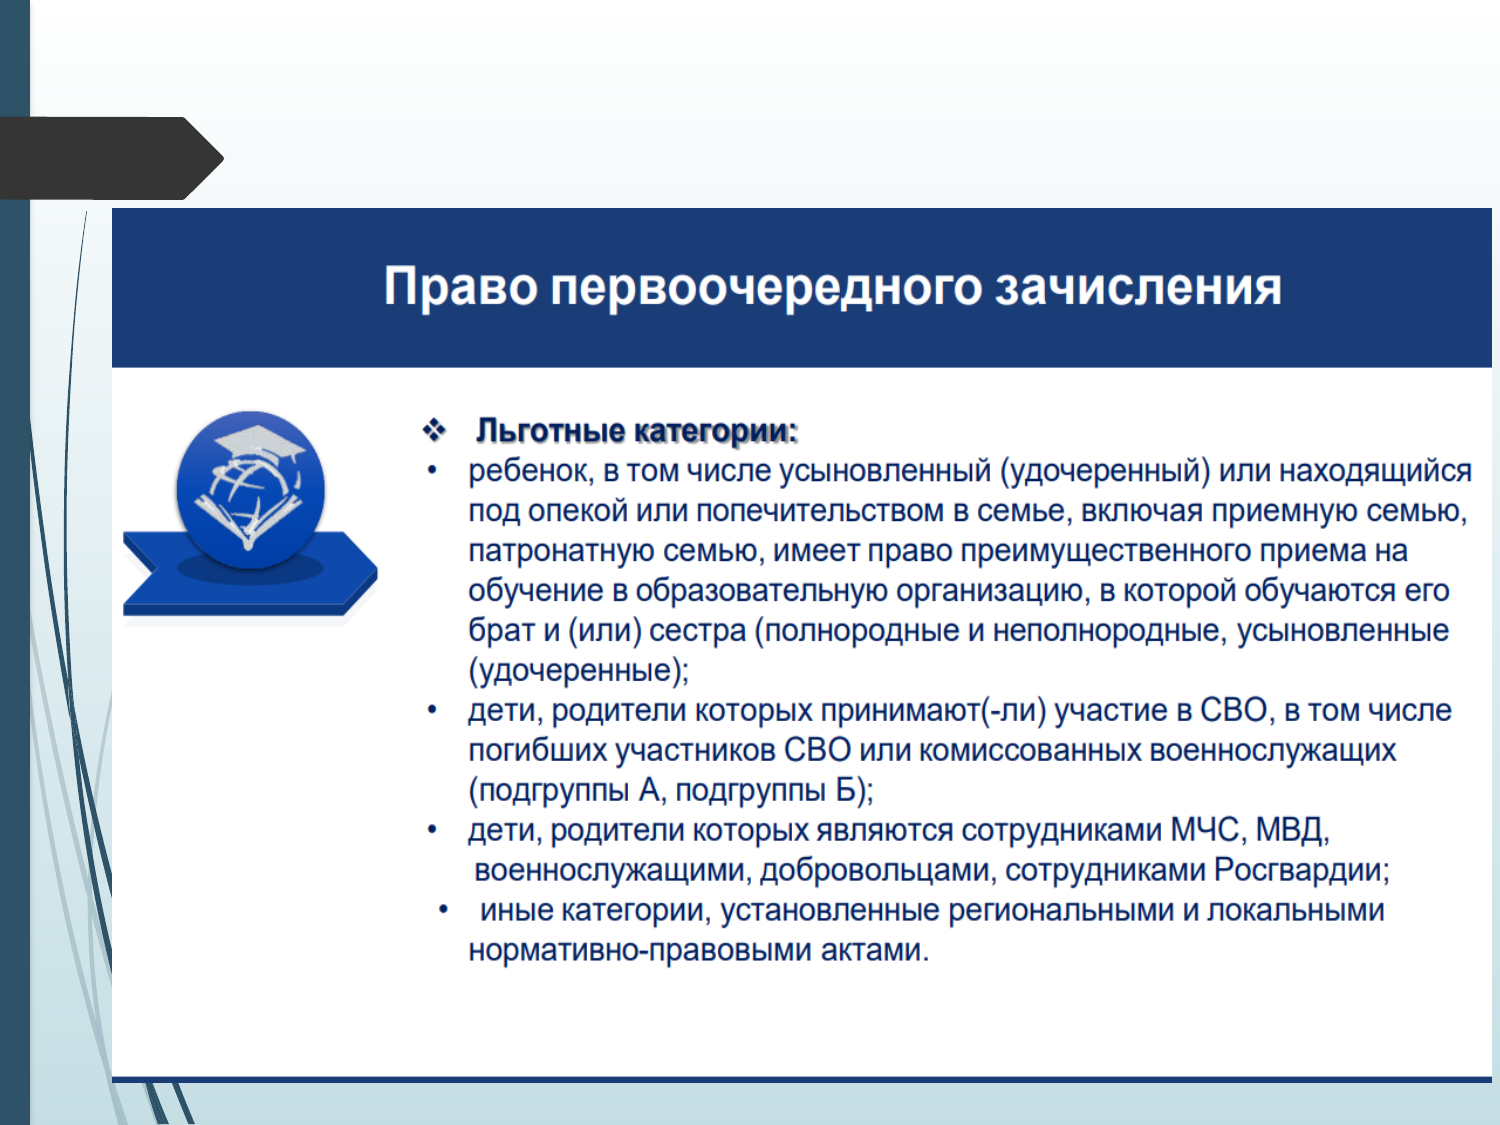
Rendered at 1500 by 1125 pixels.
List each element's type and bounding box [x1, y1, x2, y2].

picture [111, 207, 1493, 1083]
